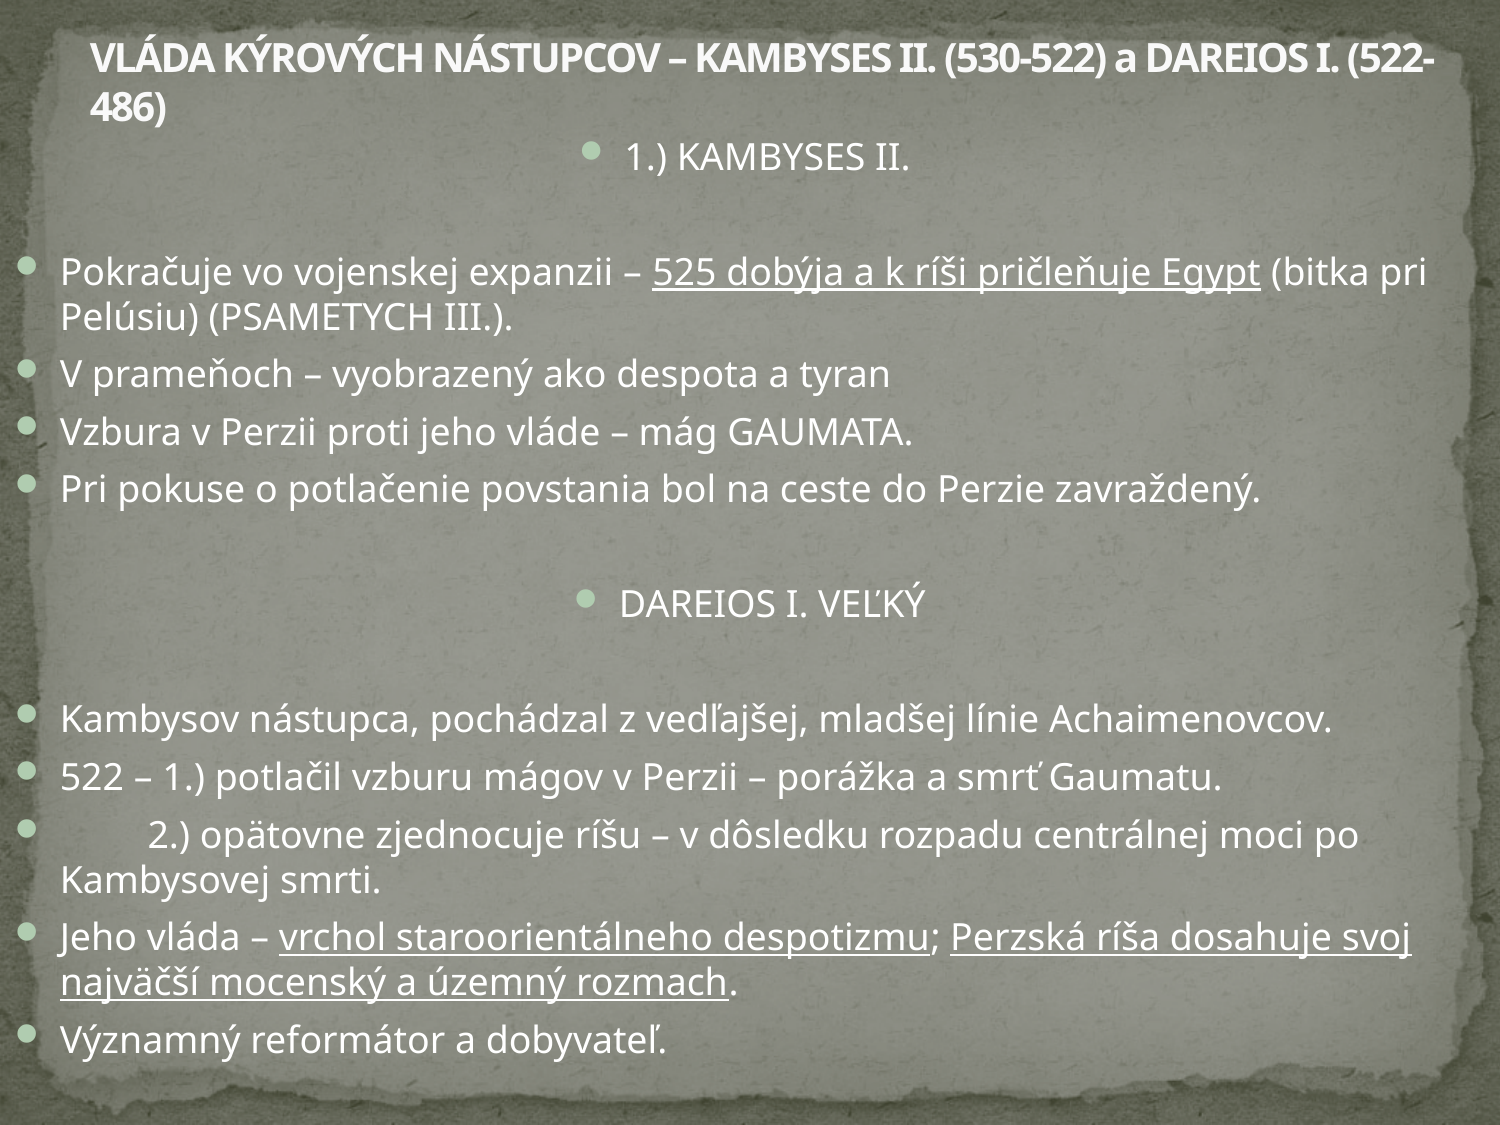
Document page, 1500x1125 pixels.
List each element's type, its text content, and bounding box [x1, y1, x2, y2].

title VLÁDA KÝROVÝCH NÁSTUPCOV – KAMBYSES II. (530-522) a DAREIOS I. (522-486) [74, 24, 1459, 138]
list 1.) KAMBYSES II. Pokračuje vo vojenskej expanzii – 525 dobýja a k ríši pričleňuje Egypt (bitka pri Pelúsiu) (PSAMETYCH III.). V prameňoch – vyobrazený ako despota a tyran Vzbura v Perzii proti jeho vláde – mág GAUMATA. Pri pokuse o potlačenie povstania bol na ceste do Perzie zavraždený. DAREIOS I. VEĽKÝ Kambysov nástupca, pochádzal z vedľajšej, mladšej línie Achaimenovcov. 522 – 1.) potlačil vzburu mágov v Perzii – porážka a smrť Gaumatu. 2.) opätovne zjednocuje ríšu – v dôsledku rozpadu centrálnej moci po Kambysovej smrti. Jeho vláda – vrchol staroorientálneho despotizmu; Perzská ríša dosahuje svoj najväčší mocenský a územný rozmach. Významný reformátor a dobyvateľ. [0, 125, 1500, 1125]
